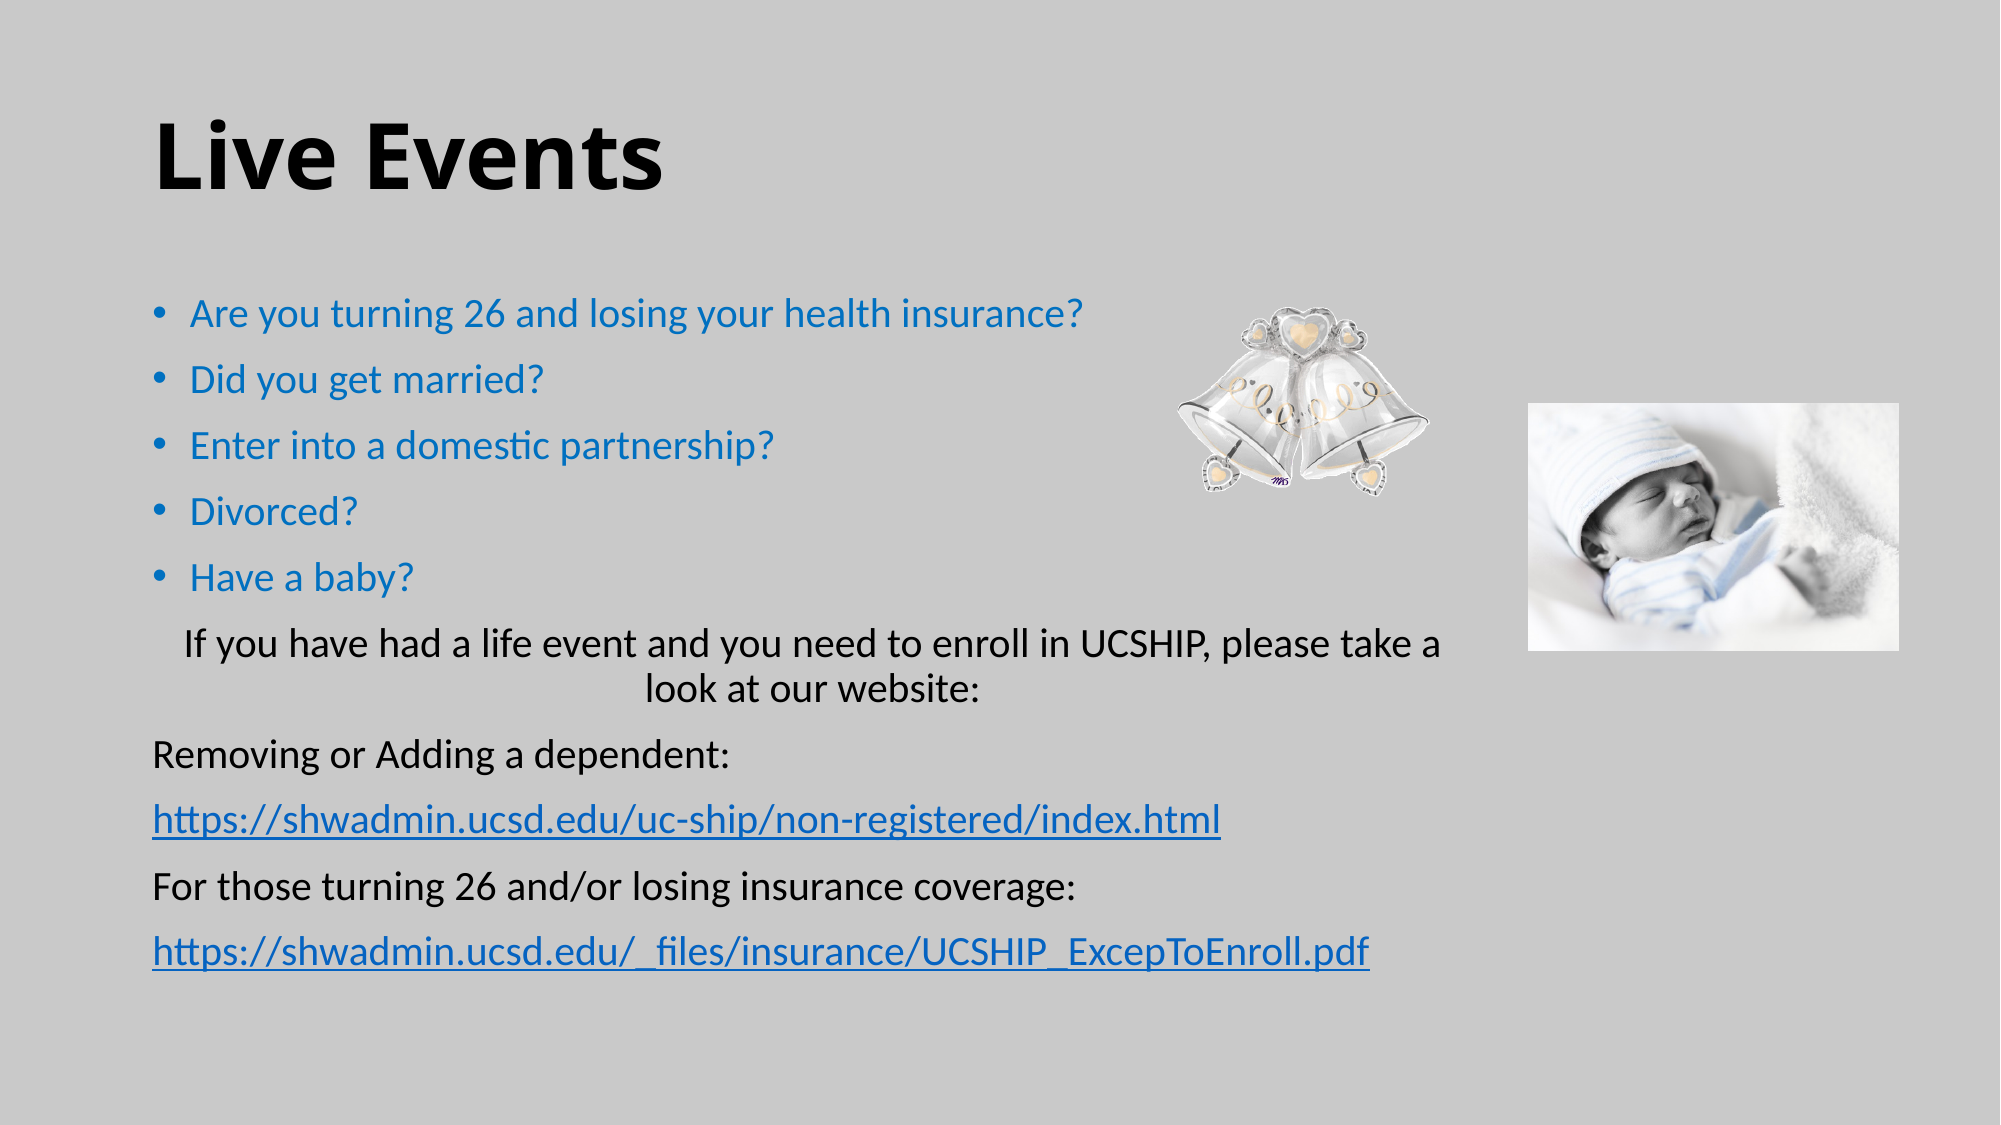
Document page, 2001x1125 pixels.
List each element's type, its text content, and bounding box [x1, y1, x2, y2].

title Live Events [137, 59, 1863, 261]
picture [1528, 403, 1899, 651]
list Are you turning 26 and losing your health insurance? Did you get married? Enter into a domestic partnership? Divorced? Have a baby? If you have had a life event and you need to enroll in UCSHIP, please take a look at our website: Removing or Adding a dependent: https://shwadmin.ucsd.edu/uc-ship/non-registered/index.html For those turning 26 and/or losing insurance coverage: https://shwadmin.ucsd.edu/_files/insurance/UCSHIP_ExcepToEnroll.pdf [137, 284, 1489, 1014]
picture [1171, 272, 1434, 535]
